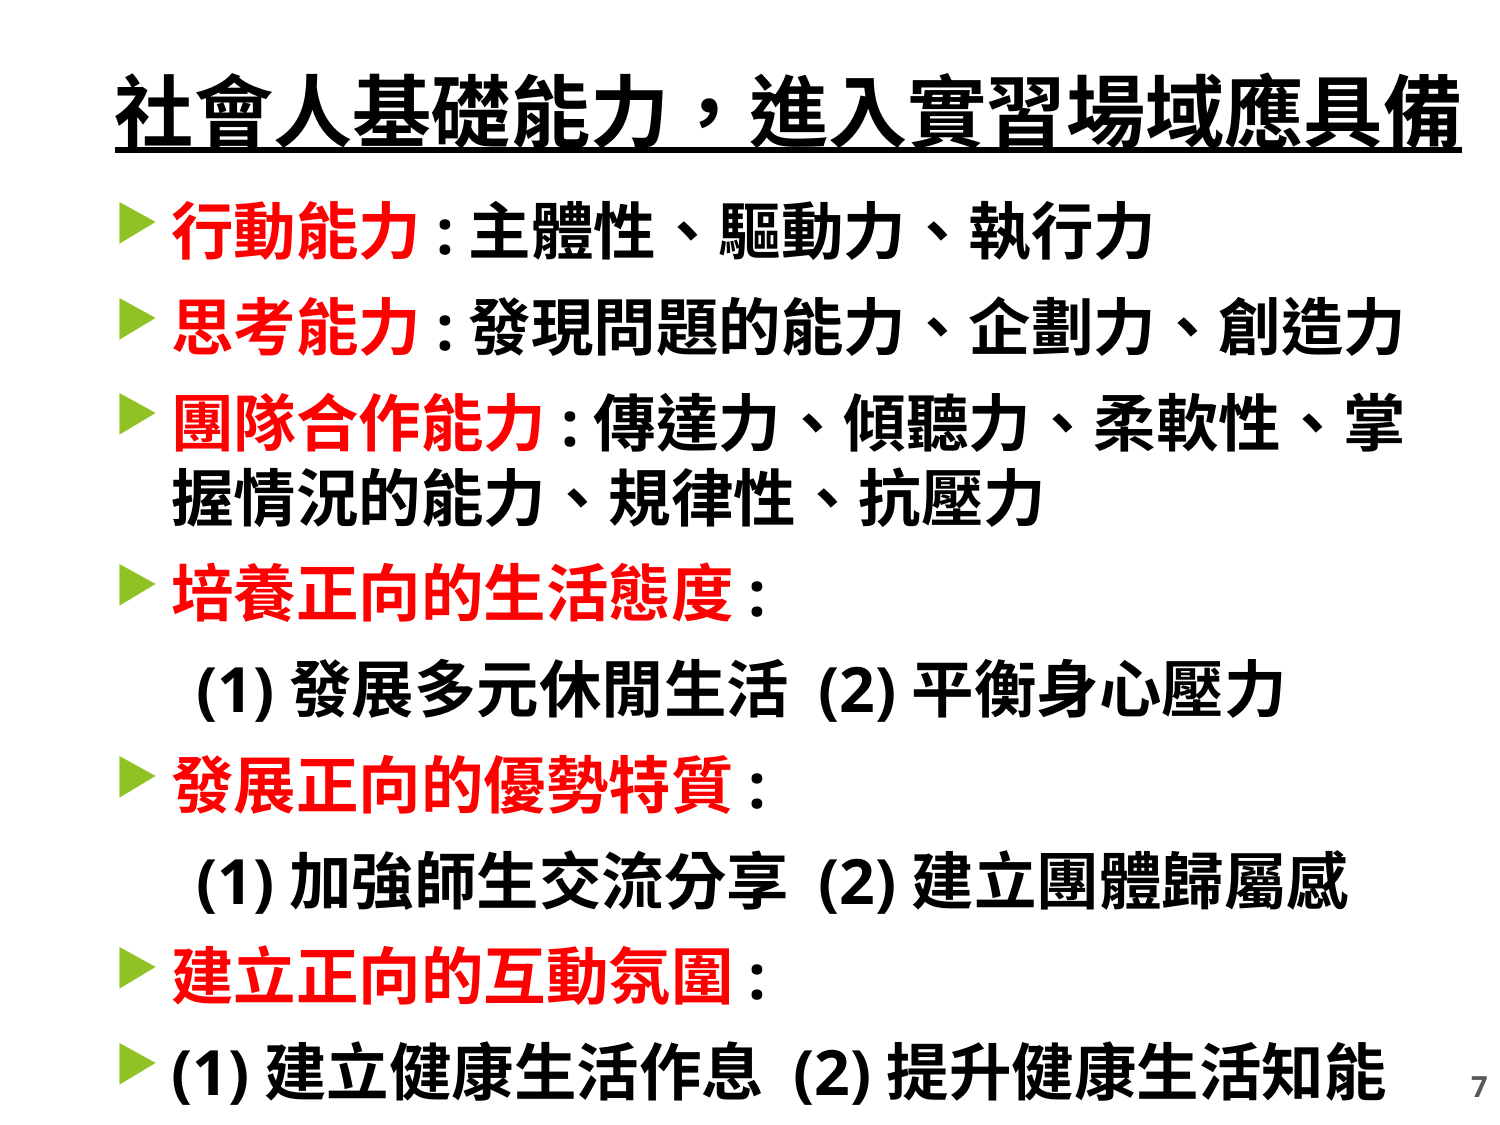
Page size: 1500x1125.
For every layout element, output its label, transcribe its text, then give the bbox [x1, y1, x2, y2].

title 社會人基礎能力，進入實習場域應具備 [99, 54, 1500, 161]
list 行動能力:主體性、驅動力、執行力 思考能力:發現問題的能力、企劃力、創造力 團隊合作能力:傳達力、傾聽力、柔軟性、掌握情況的能力、規律性、抗壓力 培養正向的生活態度: (1)發展多元休閒生活 (2)平衡身心壓力 發展正向的優勢特質: (1)加強師生交流分享 (2)建立團體歸屬感 建立正向的互動氛圍: (1)建立健康生活作息 (2)提升健康生活知能 [99, 184, 1483, 1125]
